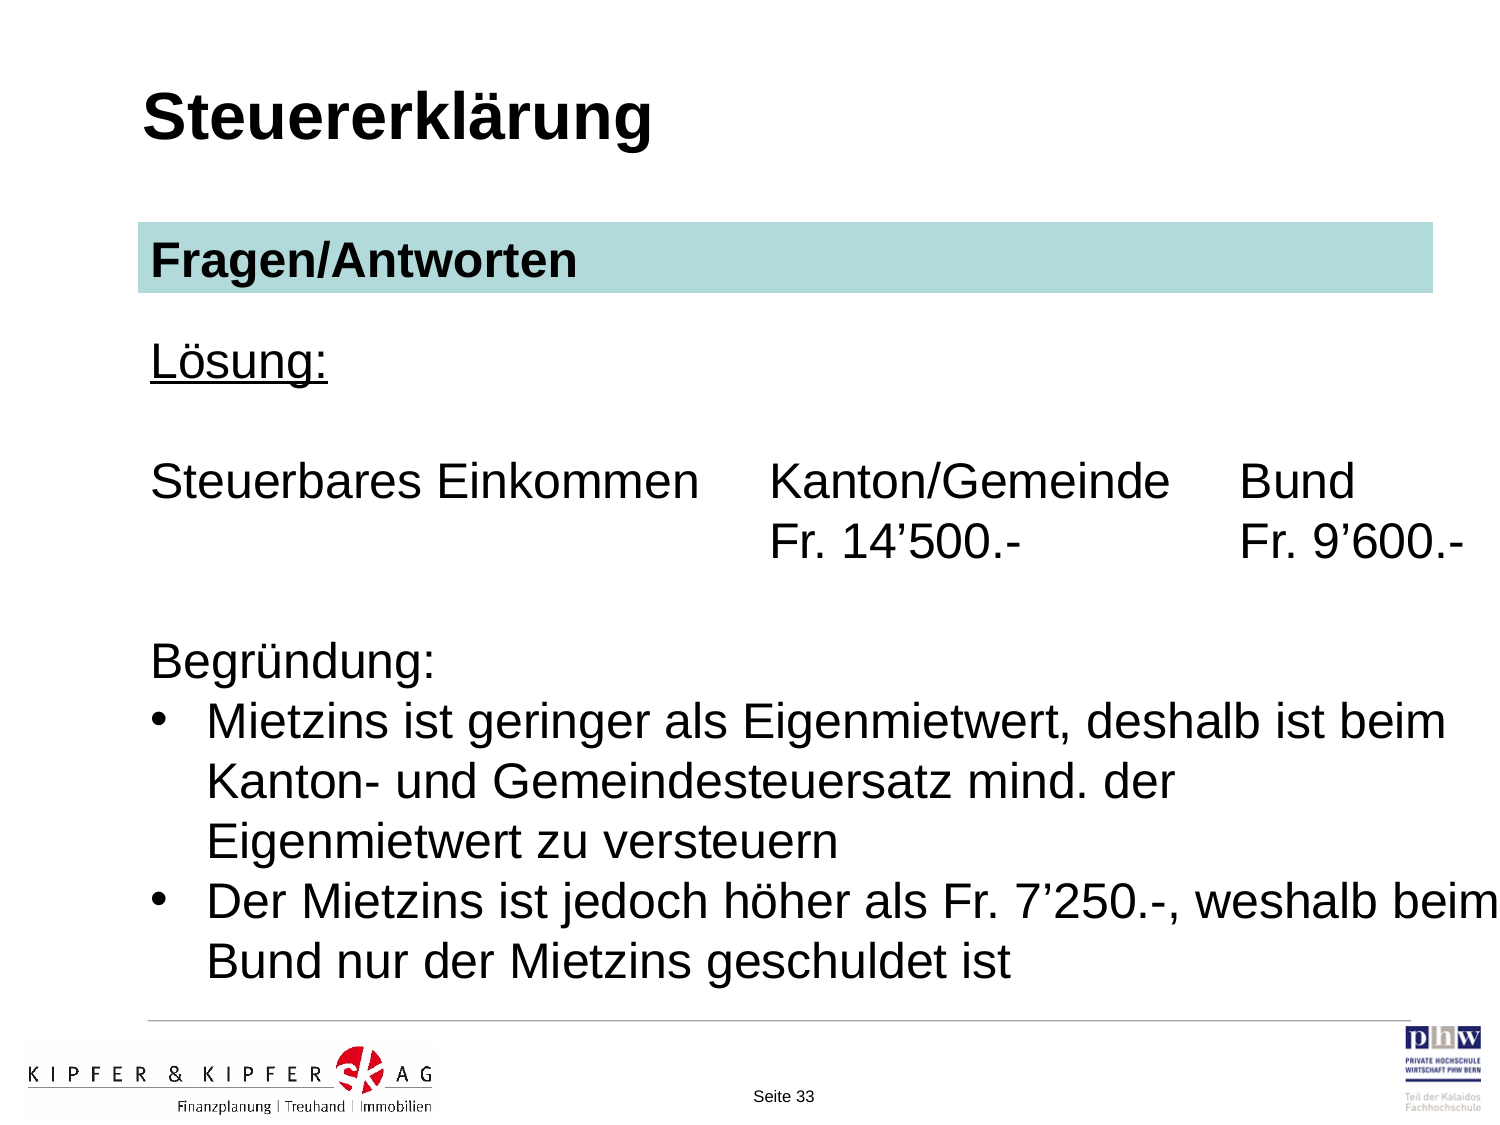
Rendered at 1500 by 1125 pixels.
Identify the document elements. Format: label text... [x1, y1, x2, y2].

text_box Lösung: Steuerbares Einkommen Kanton/Gemeinde Bund Fr. 14’500.- Fr. 9’600.- Begründung: Mietzins ist geringer als Eigenmietwert, deshalb ist beim Kanton- und Gemeindesteuersatz mind. der Eigenmietwert zu versteuern Der Mietzins ist jedoch höher als Fr. 7’250.-, weshalb beim Bund nur der Mietzins geschuldet ist [135, 296, 1500, 996]
picture [23, 1042, 437, 1118]
title Steuererklärung [142, 72, 1412, 218]
picture [1405, 1026, 1481, 1111]
text_box Fragen/Antworten [133, 218, 1437, 297]
slide_number Seite 33 [738, 1077, 851, 1125]
